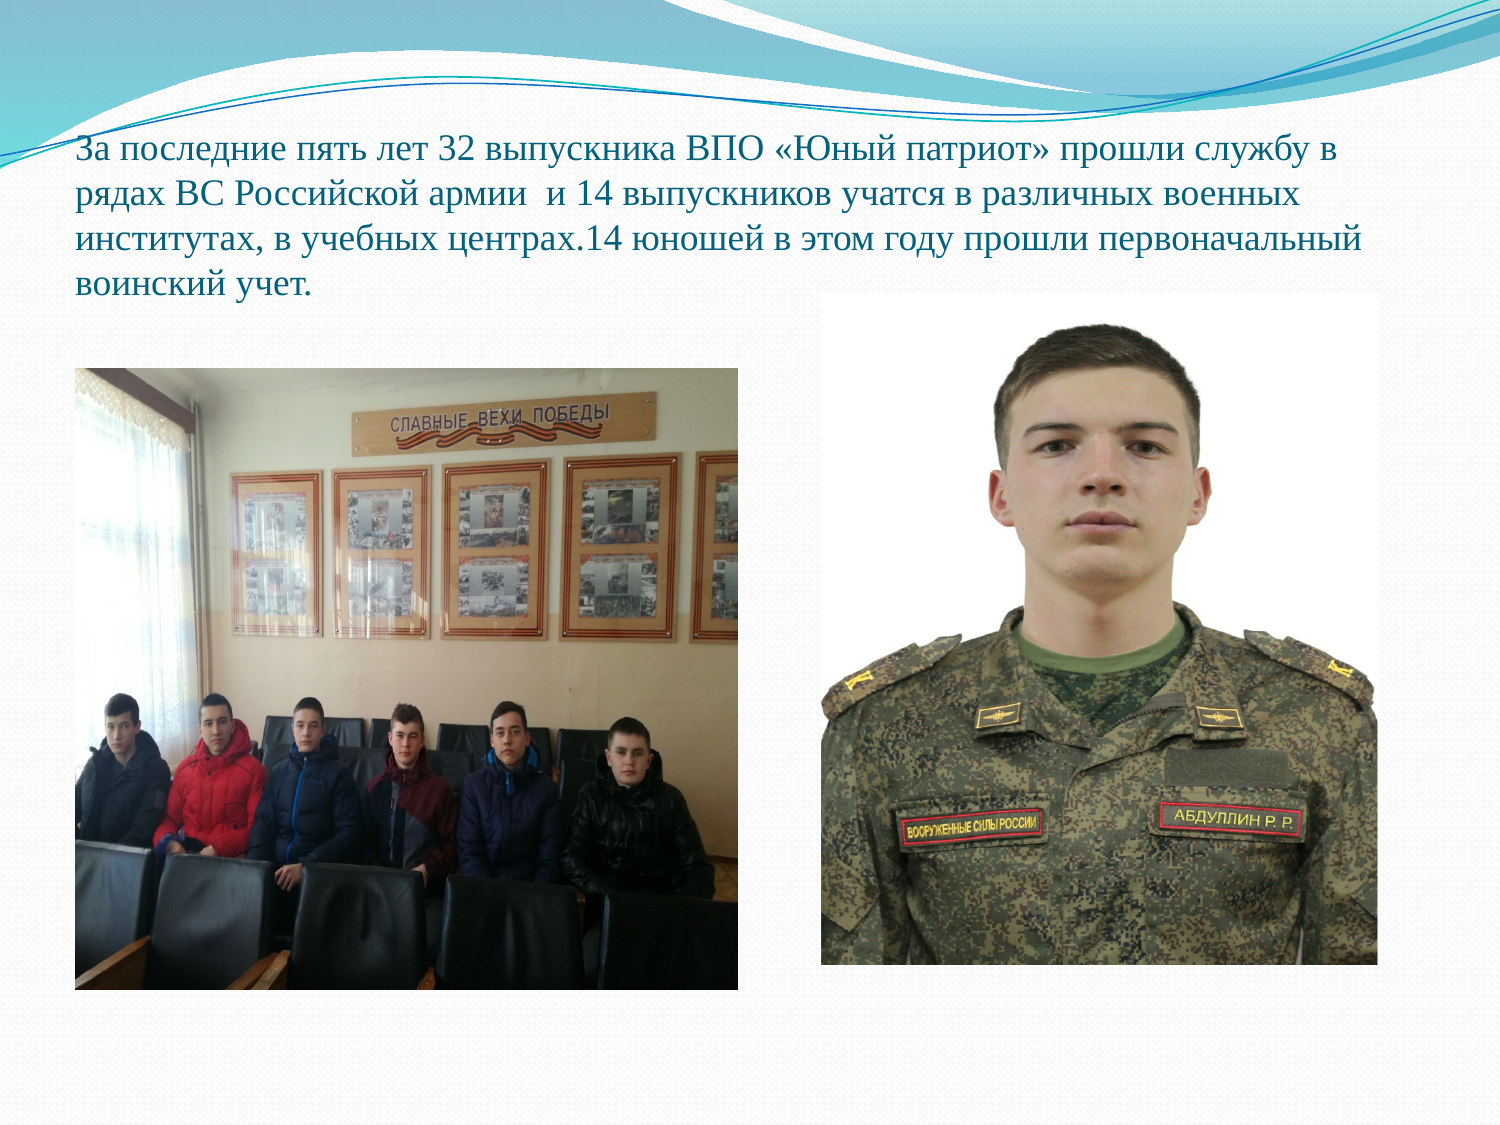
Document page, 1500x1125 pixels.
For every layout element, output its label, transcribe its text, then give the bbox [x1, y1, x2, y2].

title За последние пять лет 32 выпускника ВПО «Юный патриот» прошли службу в рядах ВС Российской армии и 14 выпускников учатся в различных военных институтах, в учебных центрах.14 юношей в этом году прошли первоначальный воинский учет. [75, 115, 1425, 303]
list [820, 292, 1378, 966]
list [74, 368, 738, 990]
